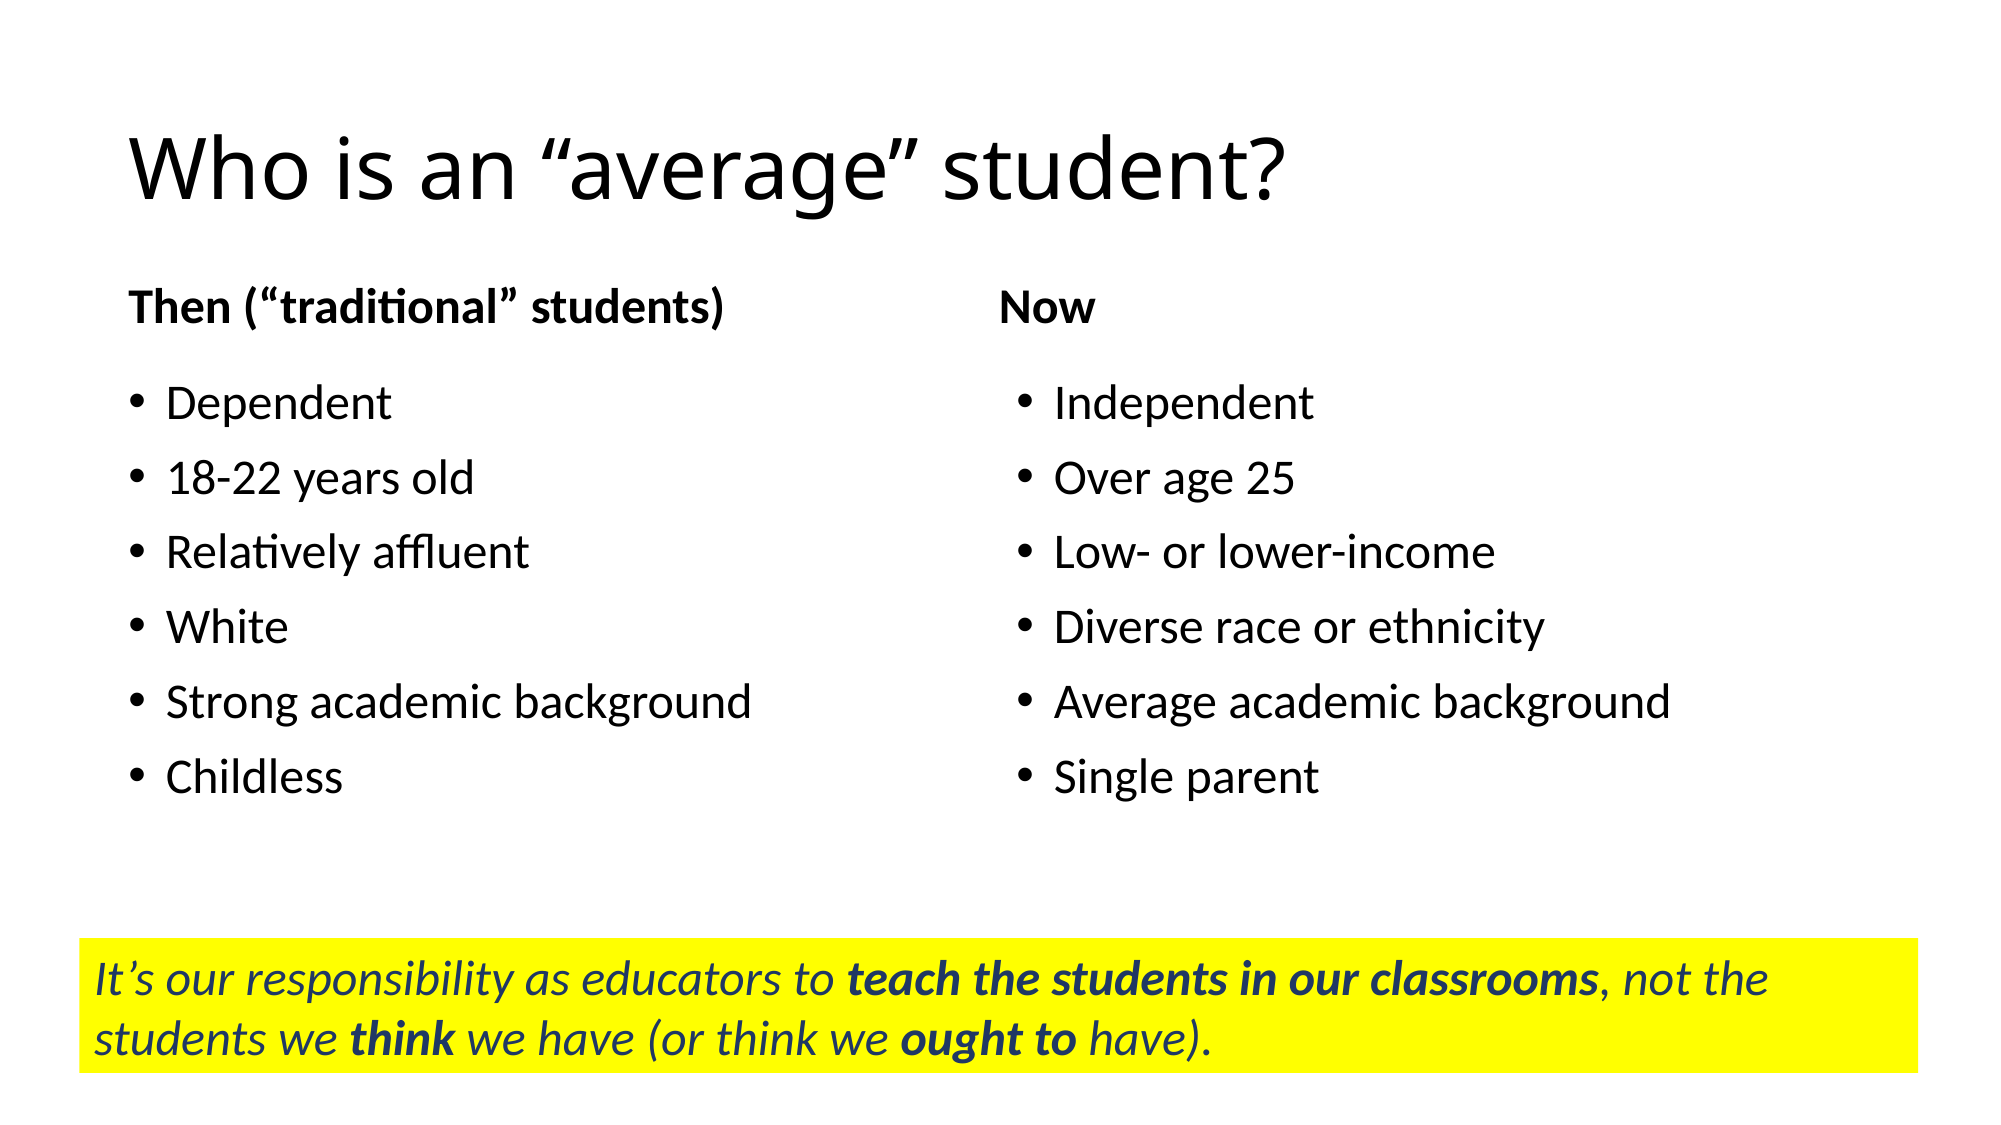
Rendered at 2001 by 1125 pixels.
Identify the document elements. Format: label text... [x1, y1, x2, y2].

list Independent Over age 25 Low- or lower-income Diverse race or ethnicity Average academic background Single parent [1001, 368, 1806, 938]
list Now [983, 252, 1788, 342]
title Who is an “average” student? [113, 118, 1807, 226]
text_box It’s our responsibility as educators to teach the students in our classrooms, not the students we think we have (or think we ought to have). [79, 938, 1919, 1073]
list Then (“traditional” students) [113, 252, 928, 342]
list Dependent 18-22 years old Relatively affluent White Strong academic background Childless [113, 368, 928, 938]
